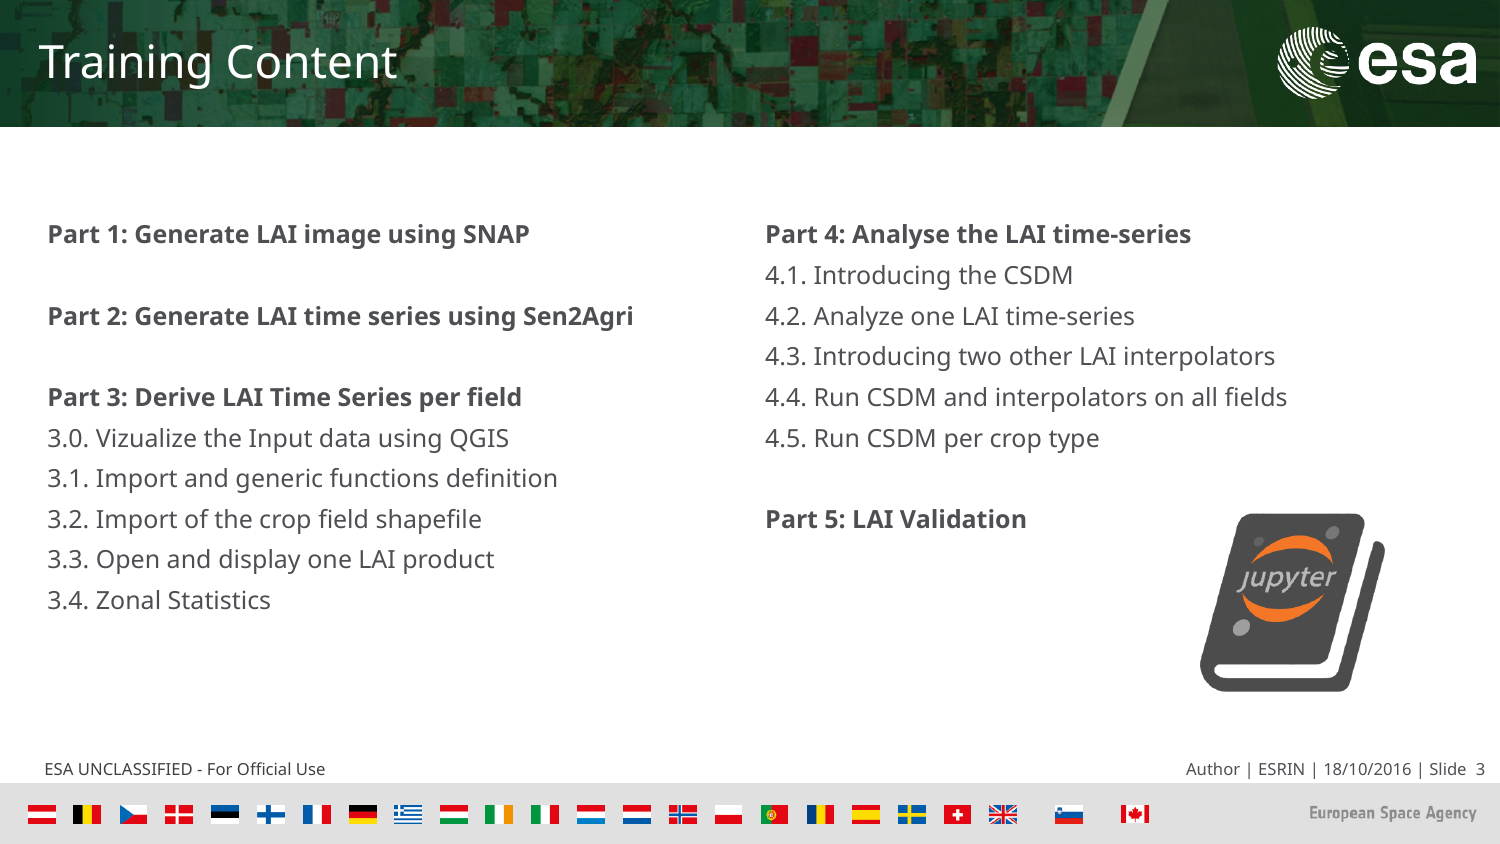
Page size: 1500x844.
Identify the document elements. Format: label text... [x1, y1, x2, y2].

picture [1200, 513, 1385, 692]
list Part 1: Generate LAI image using SNAP Part 2: Generate LAI time series using Sen2Agri Part 3: Derive LAI Time Series per field 3.0. Vizualize the Input data using QGIS 3.1. Import and generic functions definition 3.2. Import of the crop field shapefile 3.3. Open and display one LAI product 3.4. Zonal Statistics [32, 205, 750, 738]
title Training Content [23, 24, 1201, 96]
picture [0, 783, 1500, 844]
list Part 4: Analyse the LAI time-series 4.1. Introducing the CSDM 4.2. Analyze one LAI time-series 4.3. Introducing two other LAI interpolators 4.4. Run CSDM and interpolators on all fields 4.5. Run CSDM per crop type Part 5: LAI Validation [750, 205, 1468, 738]
picture [0, 0, 1500, 127]
